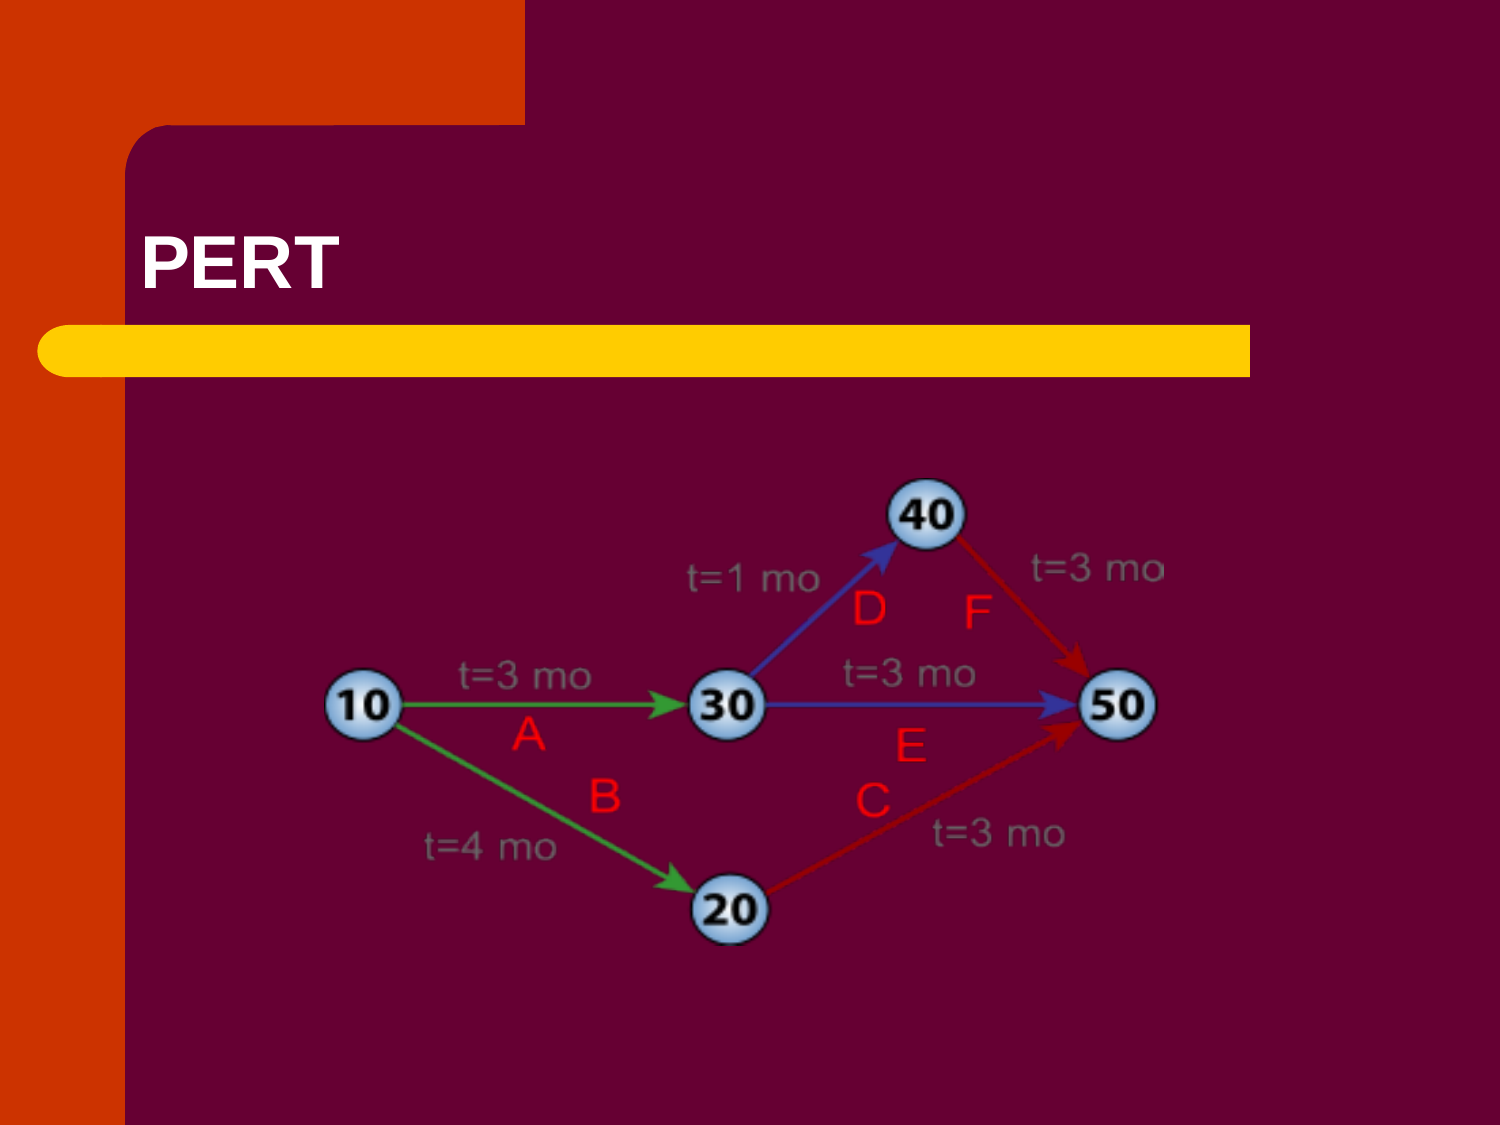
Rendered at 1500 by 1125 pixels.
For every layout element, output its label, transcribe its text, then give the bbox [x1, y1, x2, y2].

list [324, 478, 1164, 947]
title PERT [124, 124, 1426, 313]
